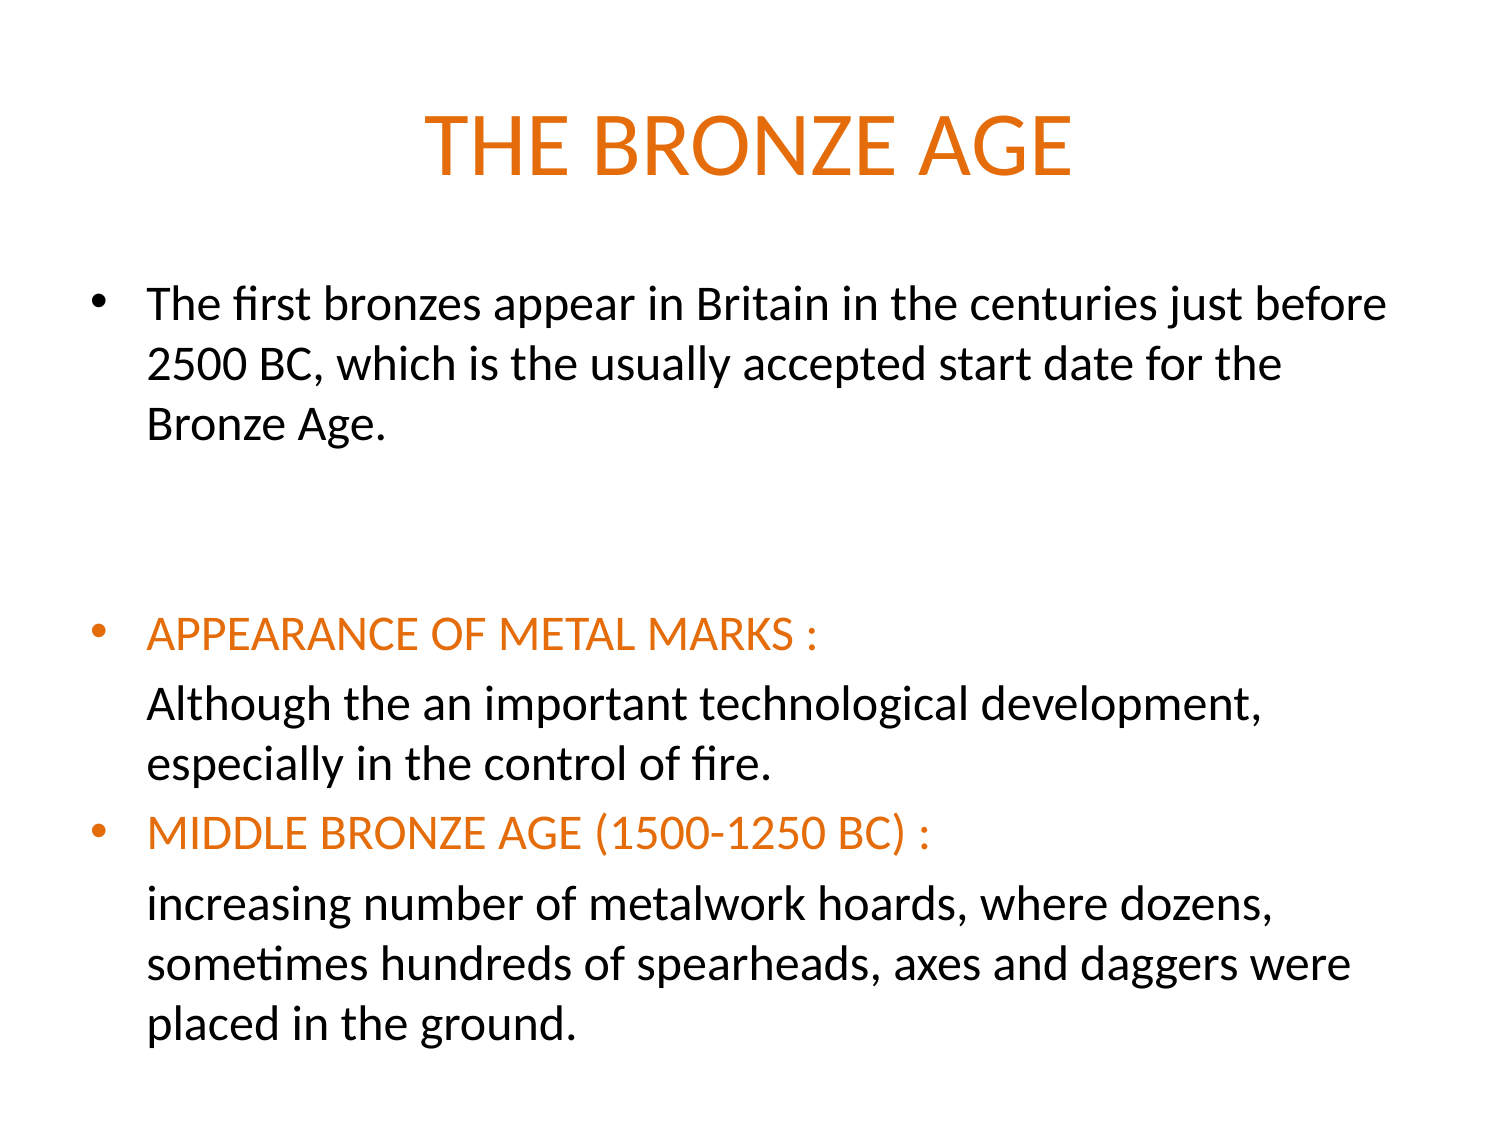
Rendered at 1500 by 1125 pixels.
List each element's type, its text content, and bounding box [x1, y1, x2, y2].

title THE BRONZE AGE [75, 45, 1425, 233]
list The first bronzes appear in Britain in the centuries just before 2500 BC, which is the usually accepted start date for the Bronze Age. APPEARANCE OF METAL MARKS : Although the an important technological development, especially in the control of fire. MIDDLE BRONZE AGE (1500-1250 BC) : increasing number of metalwork hoards, where dozens, sometimes hundreds of spearheads, axes and daggers were placed in the ground. [75, 262, 1425, 1071]
